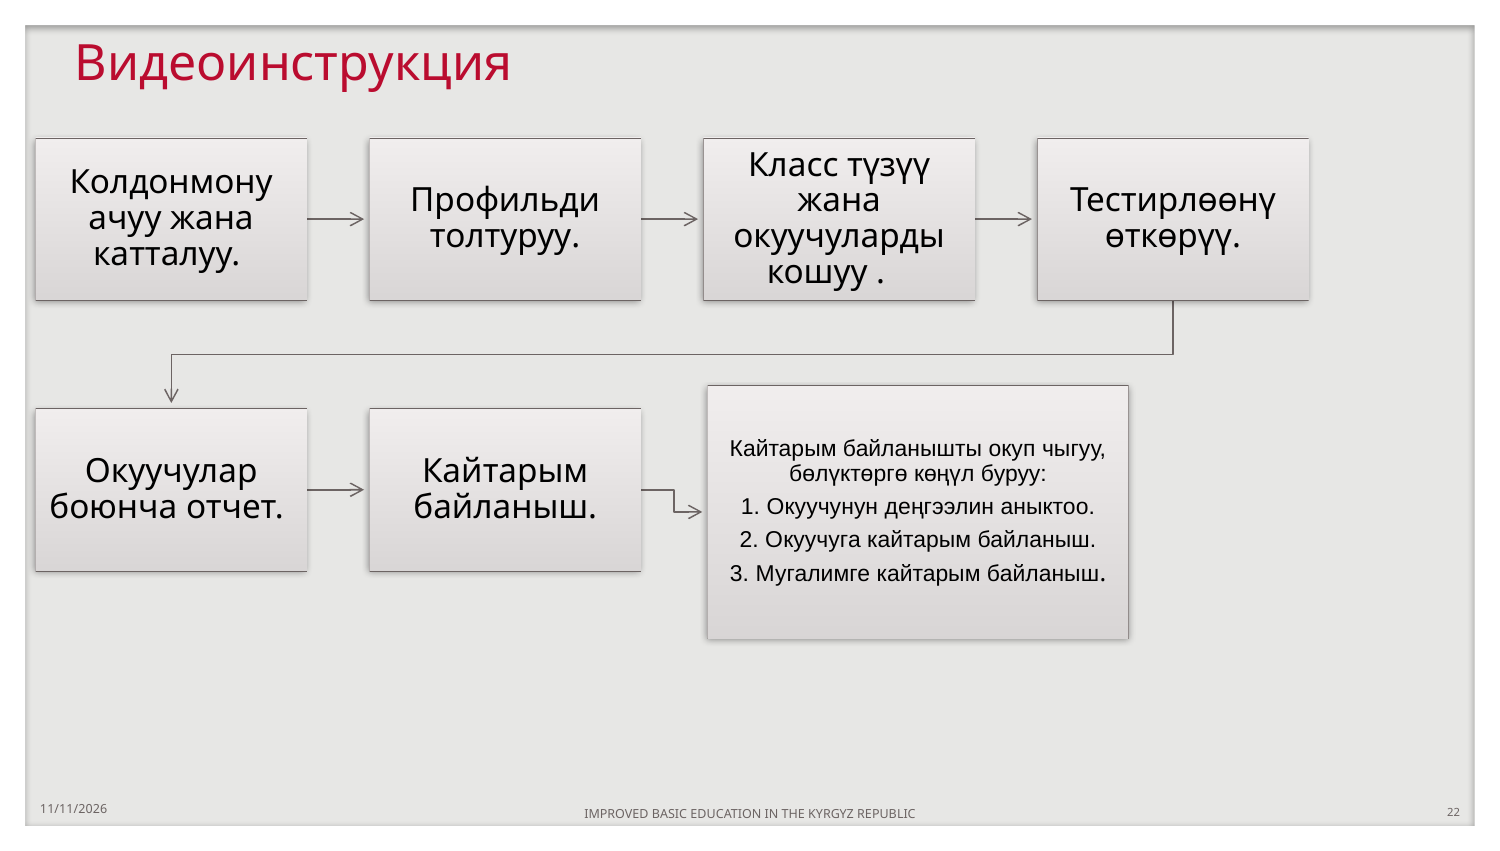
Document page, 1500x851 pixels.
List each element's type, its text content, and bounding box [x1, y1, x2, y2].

slide_number 22 [1125, 797, 1475, 829]
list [34, 114, 1310, 640]
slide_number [24, 794, 375, 826]
footer IMPROVED BASIC EDUCATION IN THE KYRGYZ REPUBLIC [512, 797, 988, 829]
title Видеоинструкция [59, 22, 1335, 98]
